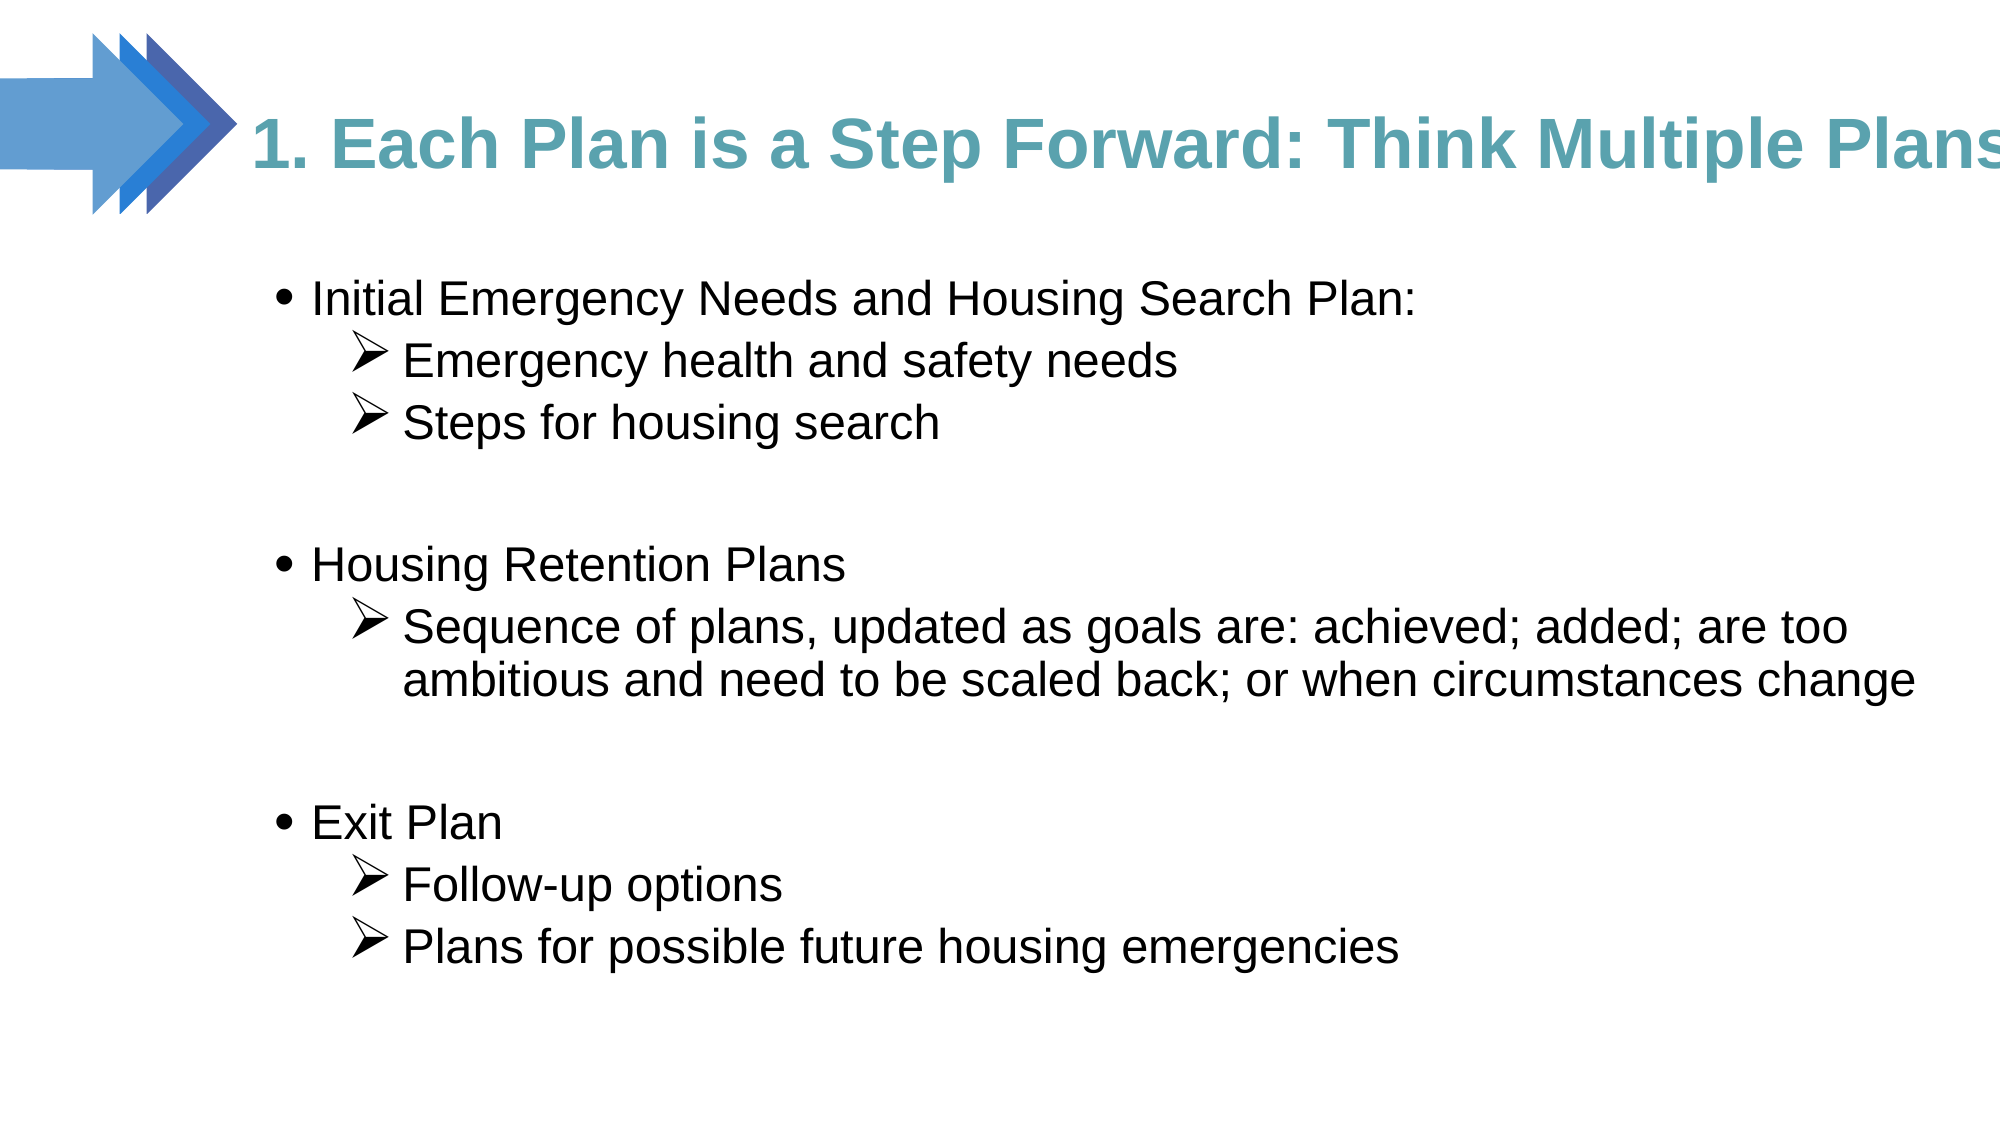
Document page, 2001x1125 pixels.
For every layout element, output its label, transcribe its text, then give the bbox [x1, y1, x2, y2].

title 1. Each Plan is a Step Forward: Think Multiple Plans [236, 10, 2000, 204]
list Initial Emergency Needs and Housing Search Plan: Emergency health and safety needs Steps for housing search Housing Retention Plans Sequence of plans, updated as goals are: achieved; added; are too ambitious and need to be scaled back; or when circumstances change Exit Plan Follow-up options Plans for possible future housing emergencies [259, 204, 1935, 1039]
